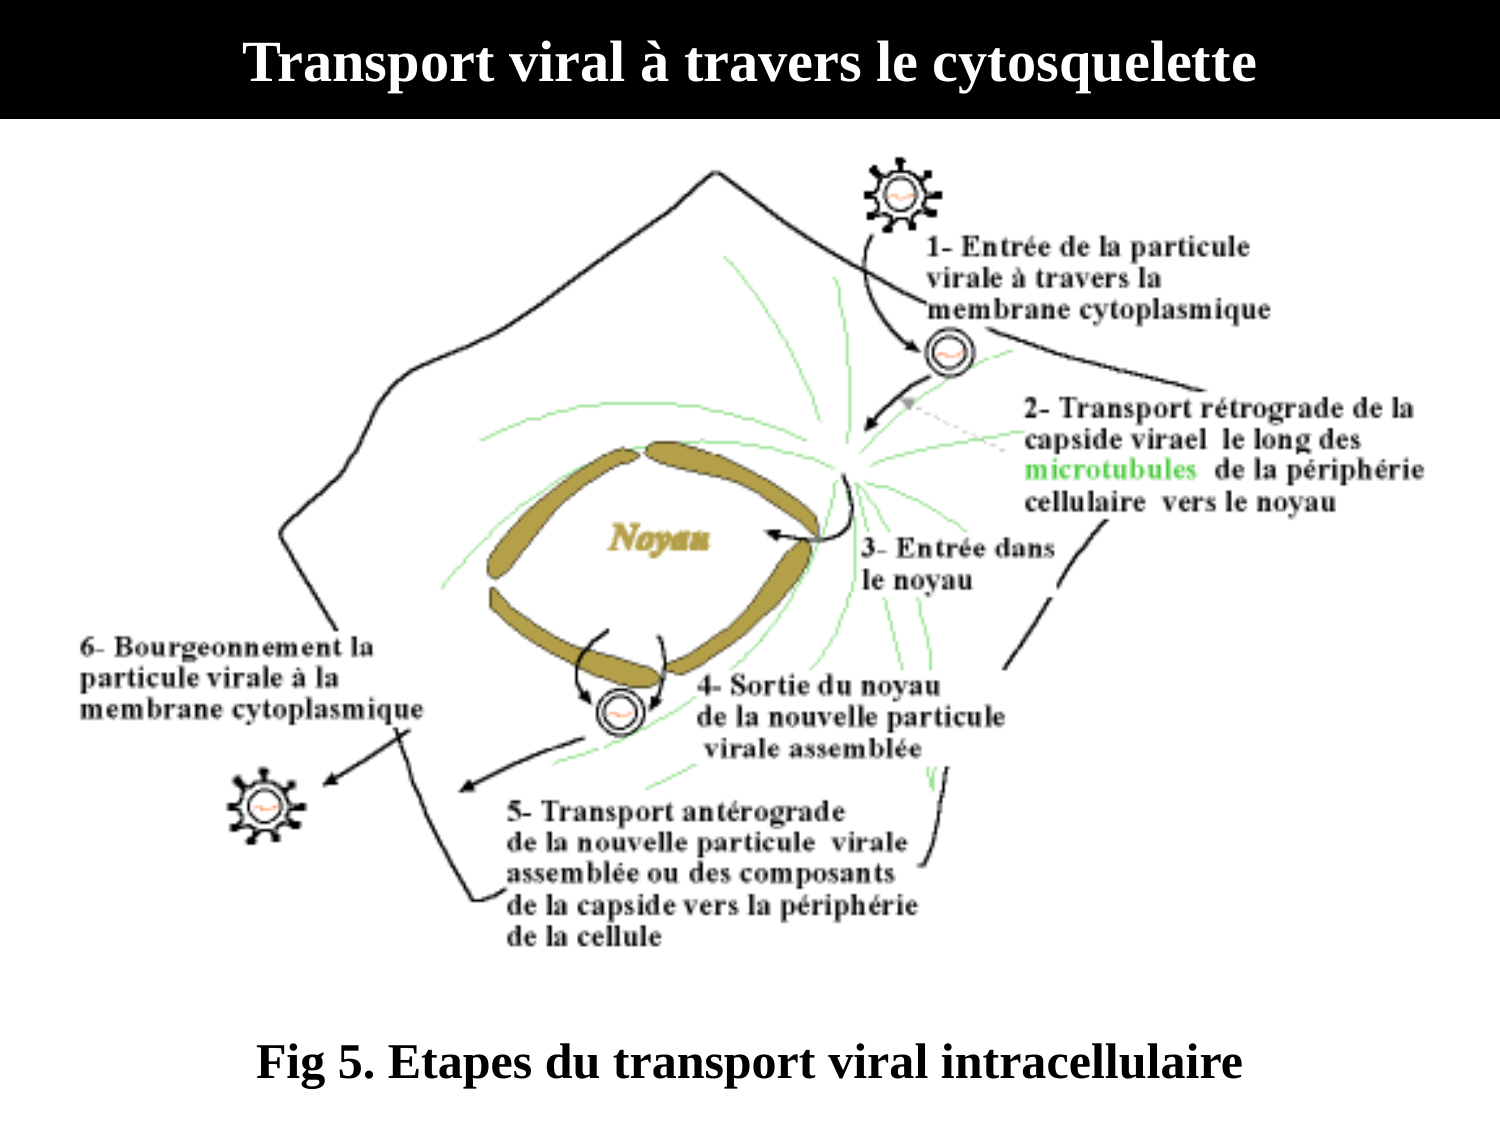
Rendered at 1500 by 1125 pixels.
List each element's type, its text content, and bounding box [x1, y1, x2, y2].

picture [19, 140, 1461, 973]
text_box Transport viral à travers le cytosquelette [0, 0, 1500, 119]
list Fig 5. Etapes du transport viral intracellulaire [0, 949, 1500, 1125]
